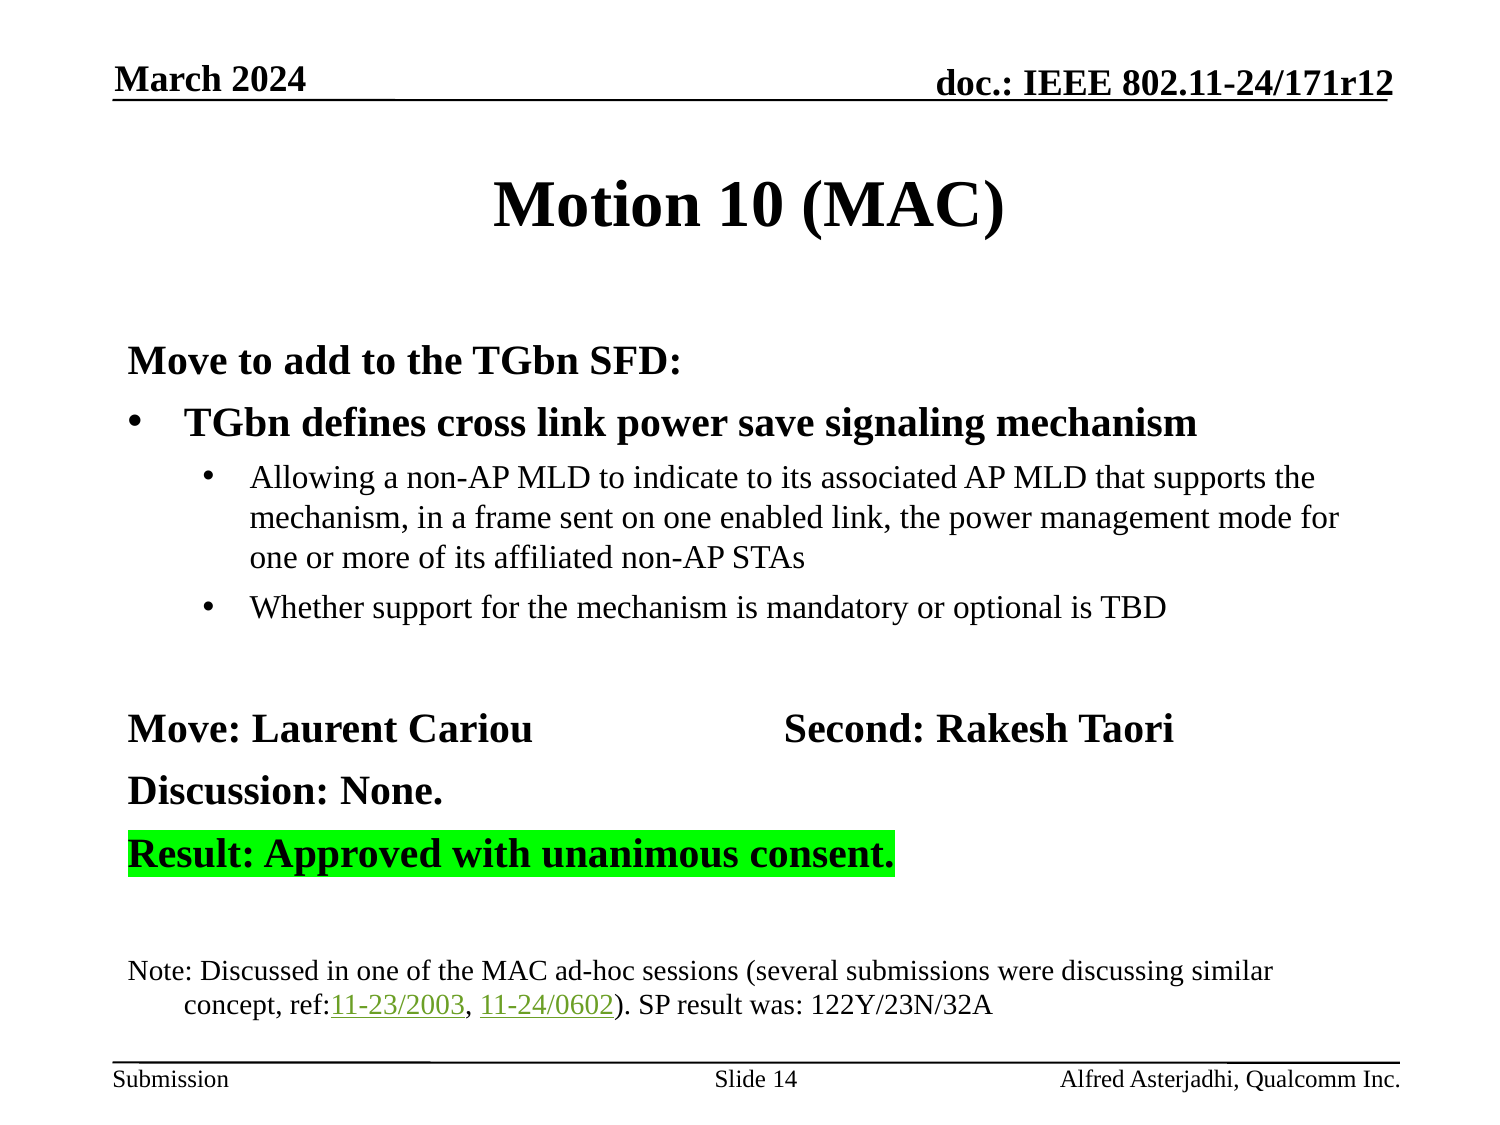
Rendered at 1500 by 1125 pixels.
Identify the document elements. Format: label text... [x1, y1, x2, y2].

footer Alfred Asterjadhi, Qualcomm Inc. [878, 1061, 1402, 1093]
title Motion 10 (MAC) [112, 112, 1388, 288]
list Move to add to the TGbn SFD: TGbn defines cross link power save signaling mechanism Allowing a non-AP MLD to indicate to its associated AP MLD that supports the mechanism, in a frame sent on one enabled link, the power management mode for one or more of its affiliated non-AP STAs Whether support for the mechanism is mandatory or optional is TBD Move: Laurent Cariou Second: Rakesh Taori Discussion: None. Result: Approved with unanimous consent. Note: Discussed in one of the MAC ad-hoc sessions (several submissions were discussing similar concept, ref:11-23/2003, 11-24/0602). SP result was: 122Y/23N/32A [112, 324, 1388, 1063]
slide_number Slide 14 [712, 1061, 800, 1123]
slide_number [114, 54, 423, 100]
